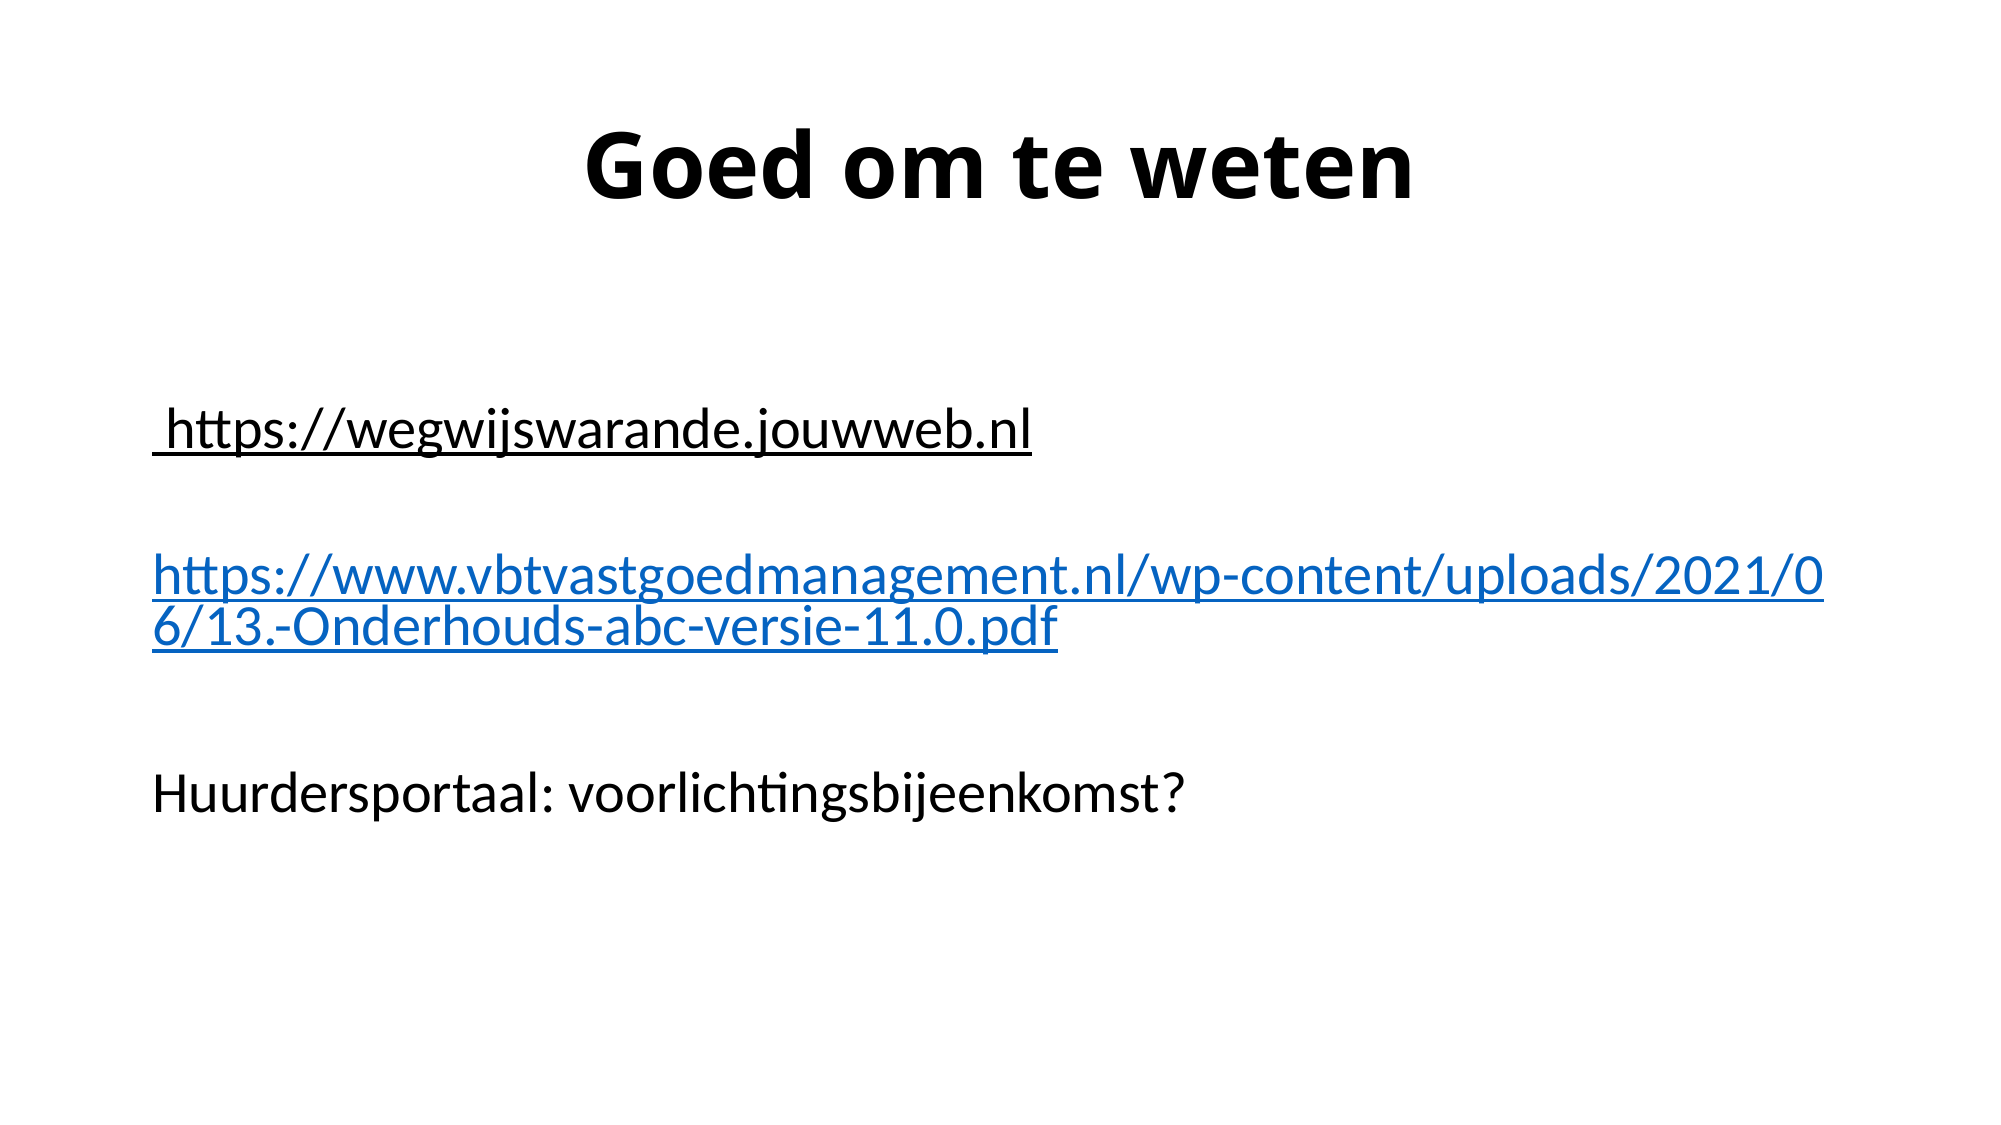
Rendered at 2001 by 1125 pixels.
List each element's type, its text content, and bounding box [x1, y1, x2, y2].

list https://wegwijswarande.jouwweb.nl https://www.vbtvastgoedmanagement.nl/wp-content/uploads/2021/06/13.-Onderhouds-abc-versie-11.0.pdf Huurdersportaal: voorlichtingsbijeenkomst? [137, 299, 1863, 1014]
title Goed om te weten [137, 59, 1863, 278]
